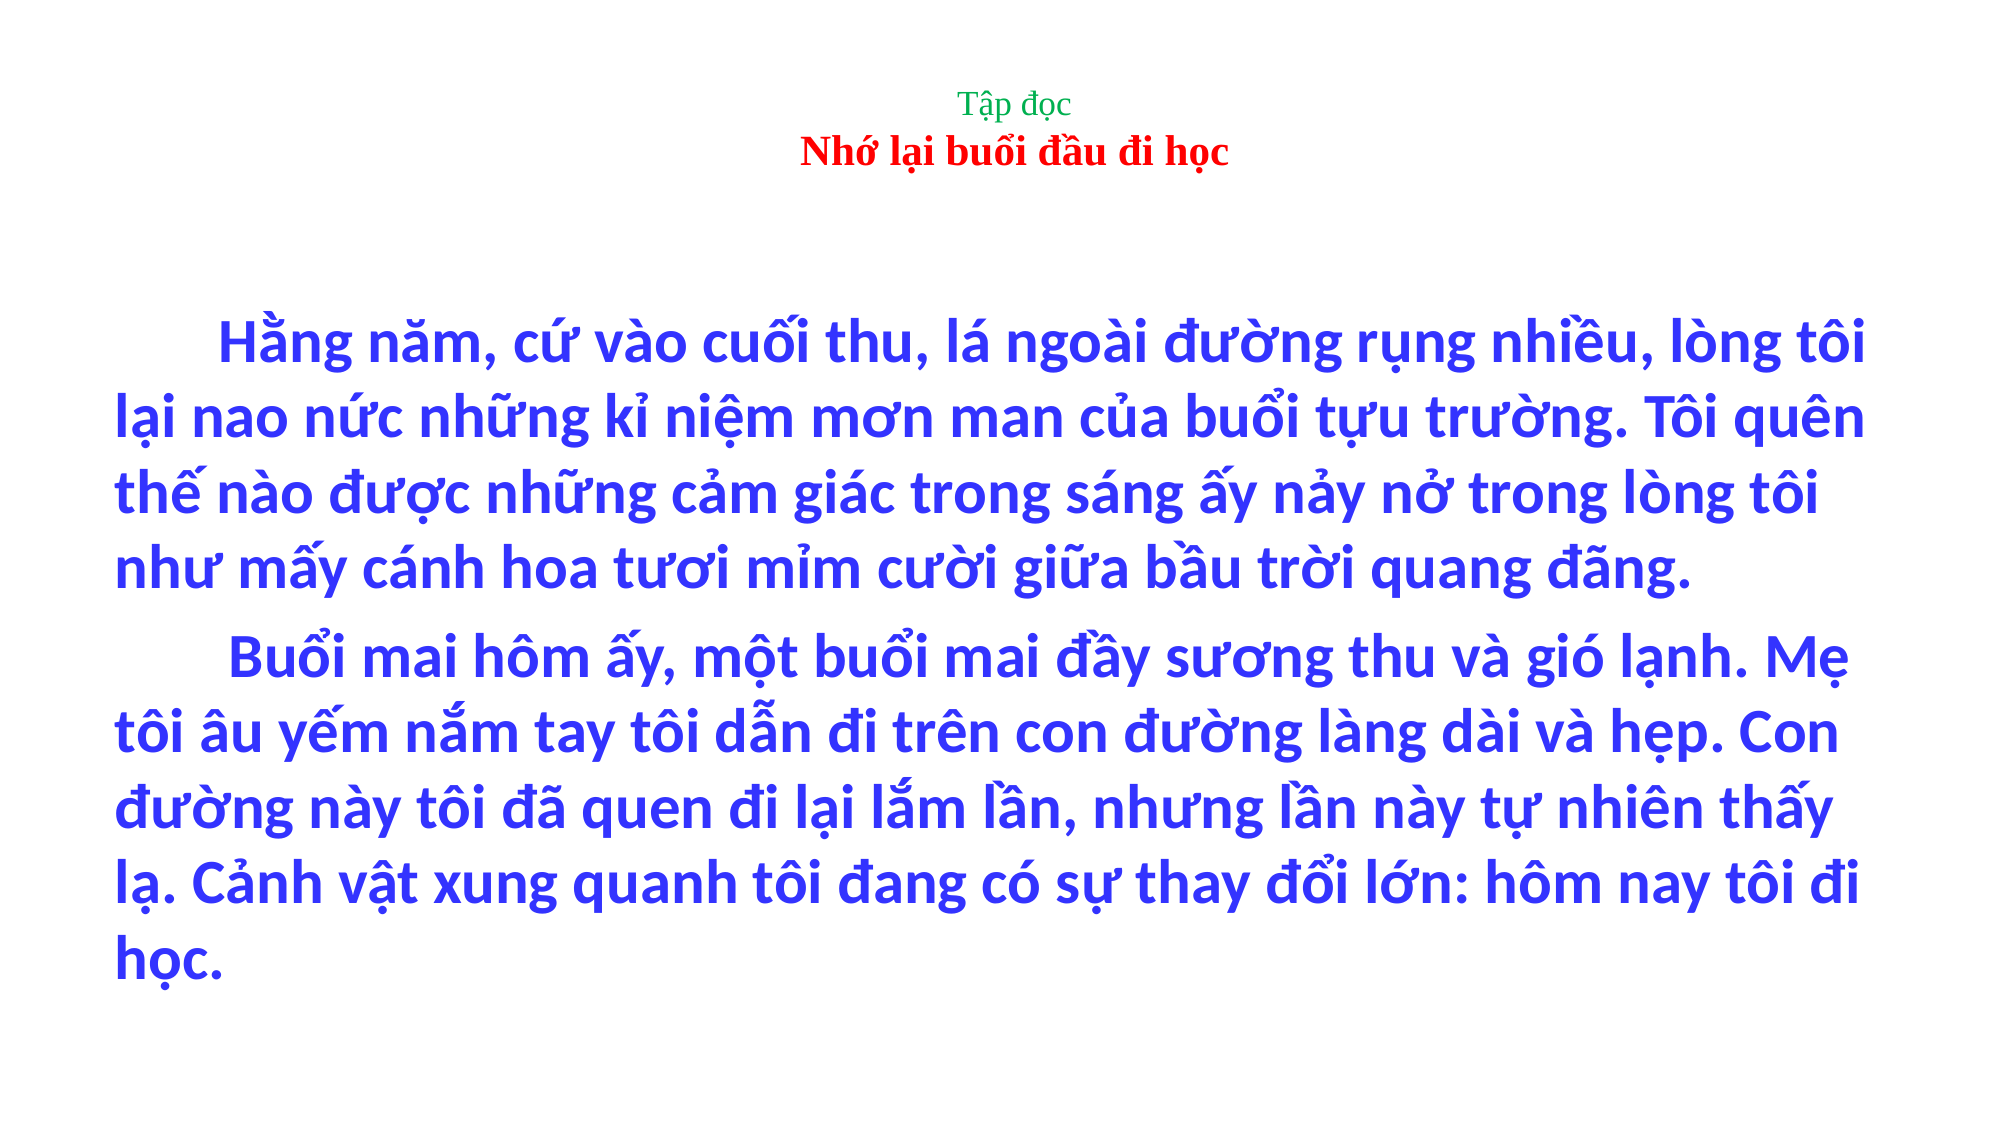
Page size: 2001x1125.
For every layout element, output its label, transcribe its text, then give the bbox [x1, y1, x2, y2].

list Hằng năm, cứ vào cuối thu, lá ngoài đường rụng nhiều, lòng tôi lại nao nức những kỉ niệm mơn man của buổi tựu trường. Tôi quên thế nào được những cảm giác trong sáng ấy nảy nở trong lòng tôi như mấy cánh hoa tươi mỉm cười giữa bầu trời quang đãng. Buổi mai hôm ấy, một buổi mai đầy sương thu và gió lạnh. Mẹ tôi âu yếm nắm tay tôi dẫn đi trên con đường làng dài và hẹp. Con đường này tôi đã quen đi lại lắm lần, nhưng lần này tự nhiên thấy lạ. Cảnh vật xung quanh tôi đang có sự thay đổi lớn: hôm nay tôi đi học. [99, 262, 1900, 1005]
title Tập đọc Nhớ lại buổi đầu đi học [99, 45, 1900, 262]
